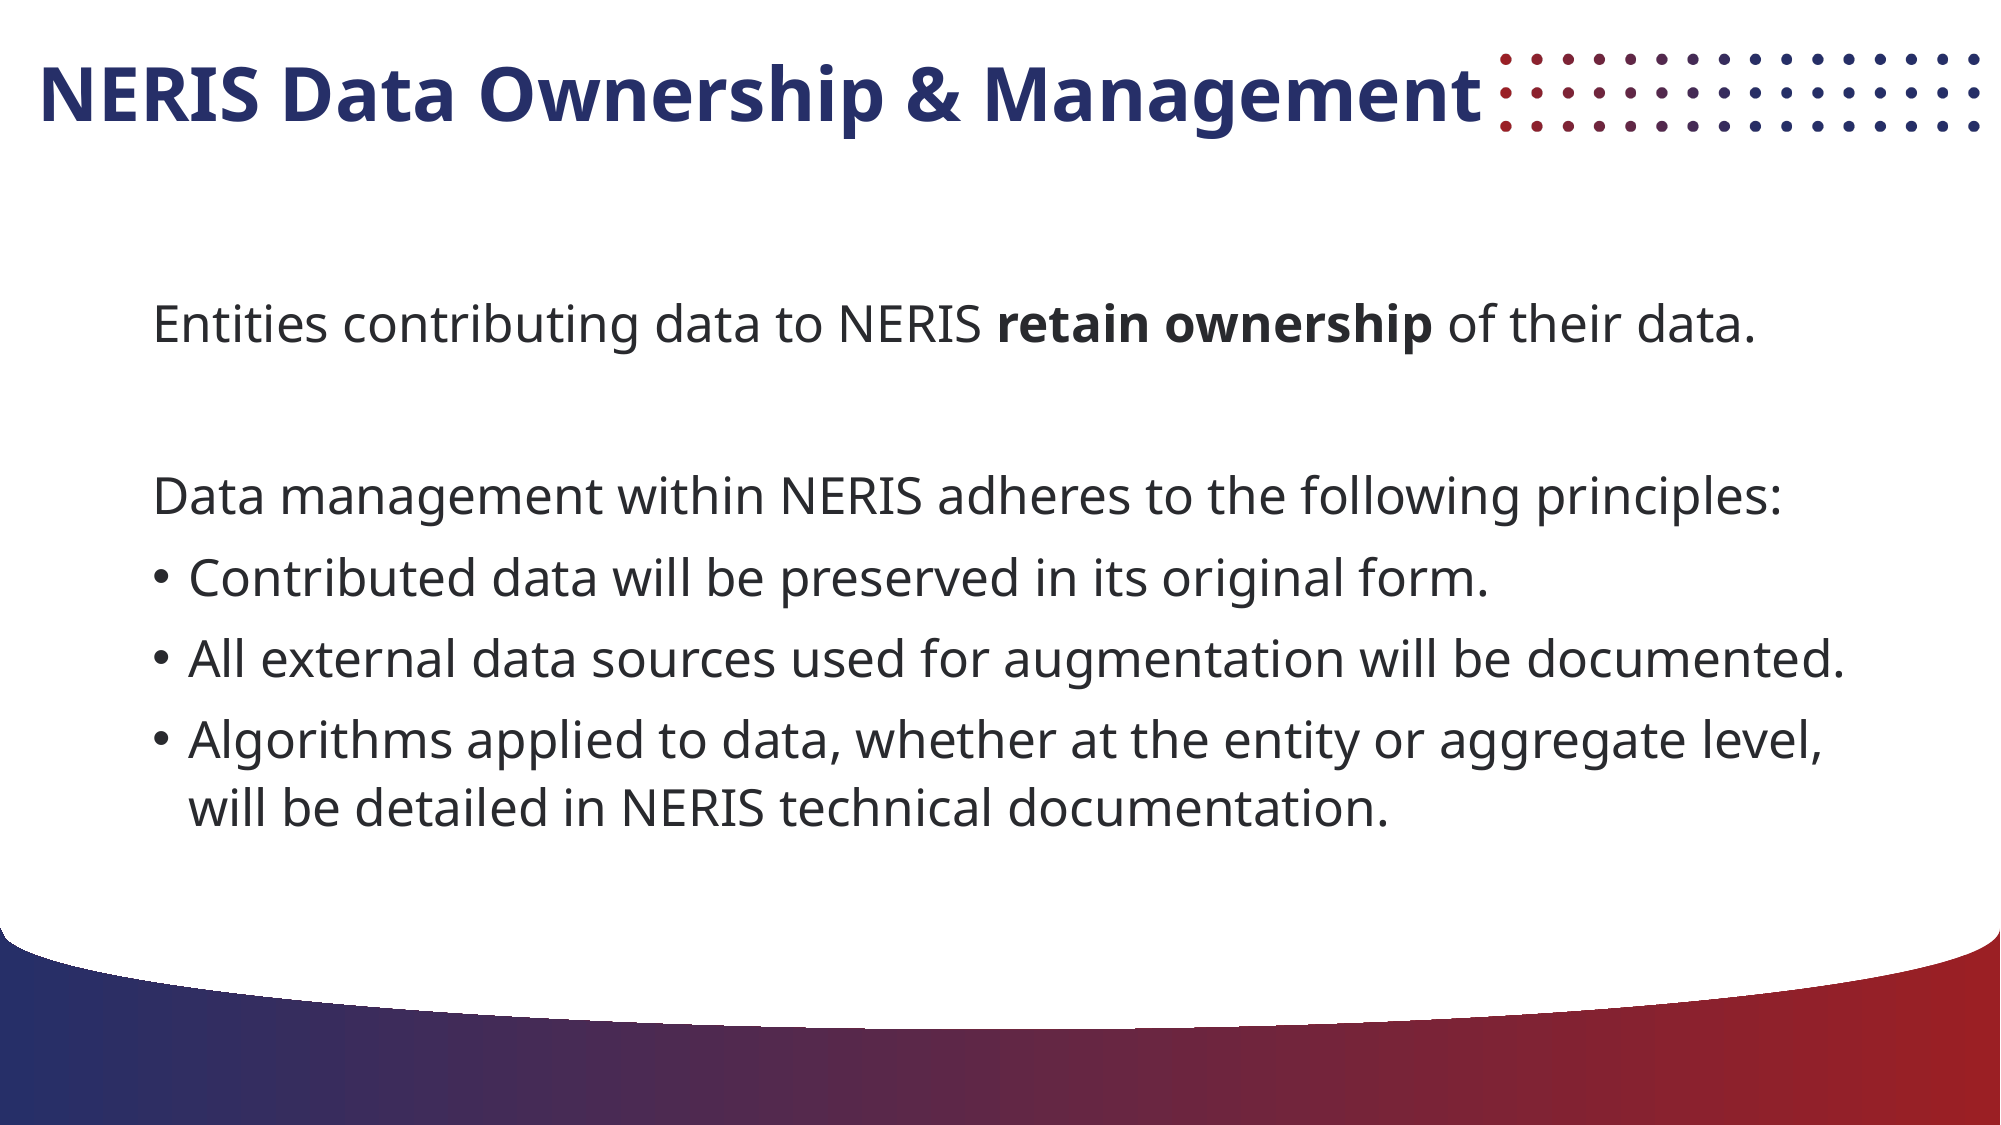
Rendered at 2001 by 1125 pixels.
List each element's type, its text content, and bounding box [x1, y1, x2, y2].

title NERIS Data Ownership & Management [22, 38, 1518, 155]
picture [1492, 0, 2001, 141]
list Entities contributing data to NERIS retain ownership of their data. Data management within NERIS adheres to the following principles: Contributed data will be preserved in its original form. All external data sources used for augmentation will be documented. Algorithms applied to data, whether at the entity or aggregate level, will be detailed in NERIS technical documentation. [137, 278, 1863, 943]
